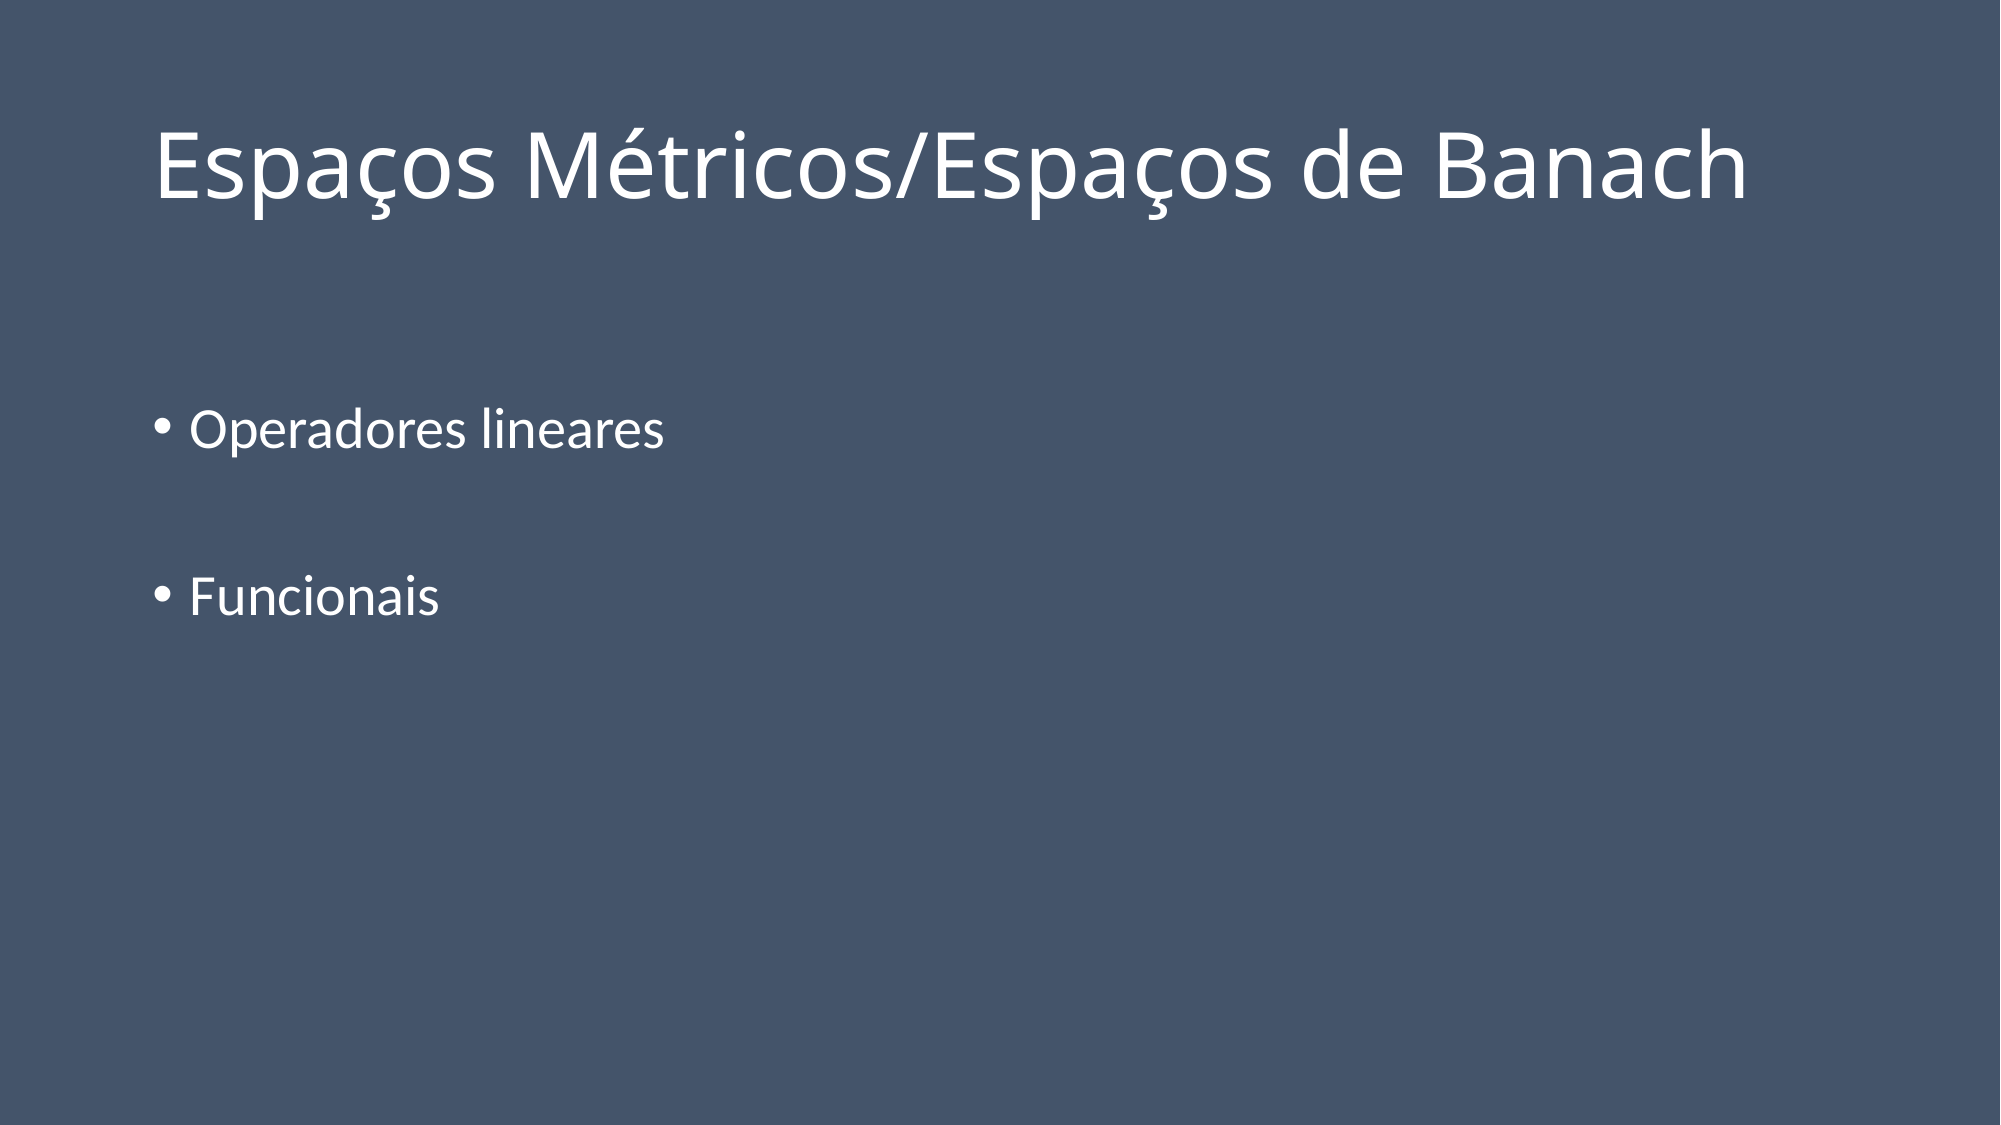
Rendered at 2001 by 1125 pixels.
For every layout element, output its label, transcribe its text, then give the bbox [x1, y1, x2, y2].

list Operadores lineares Funcionais [137, 299, 1863, 1014]
title Espaços Métricos/Espaços de Banach [137, 59, 1863, 278]
